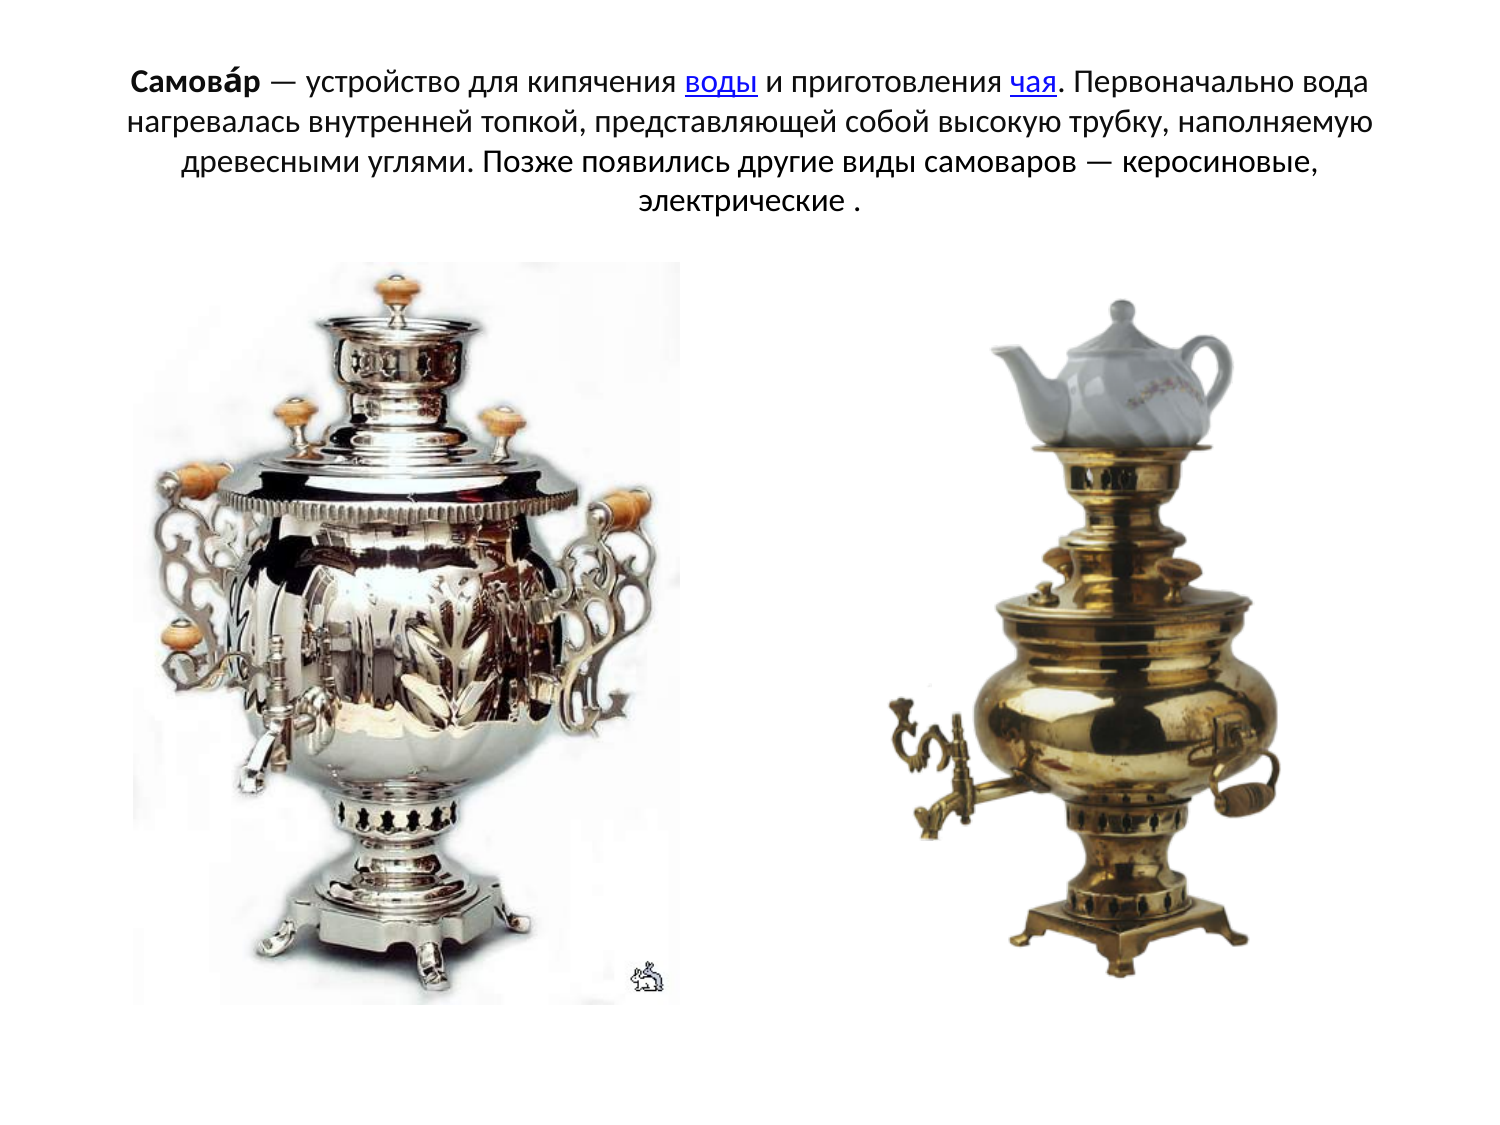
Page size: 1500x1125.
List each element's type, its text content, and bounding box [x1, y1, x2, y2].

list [884, 281, 1303, 986]
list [132, 262, 680, 1006]
title Самова́р — устройство для кипячения воды и приготовления чая. Первоначально вода нагревалась внутренней топкой, представляющей собой высокую трубку, наполняемую древесными углями. Позже появились другие виды самоваров — керосиновые, электрические . [75, 45, 1425, 233]
